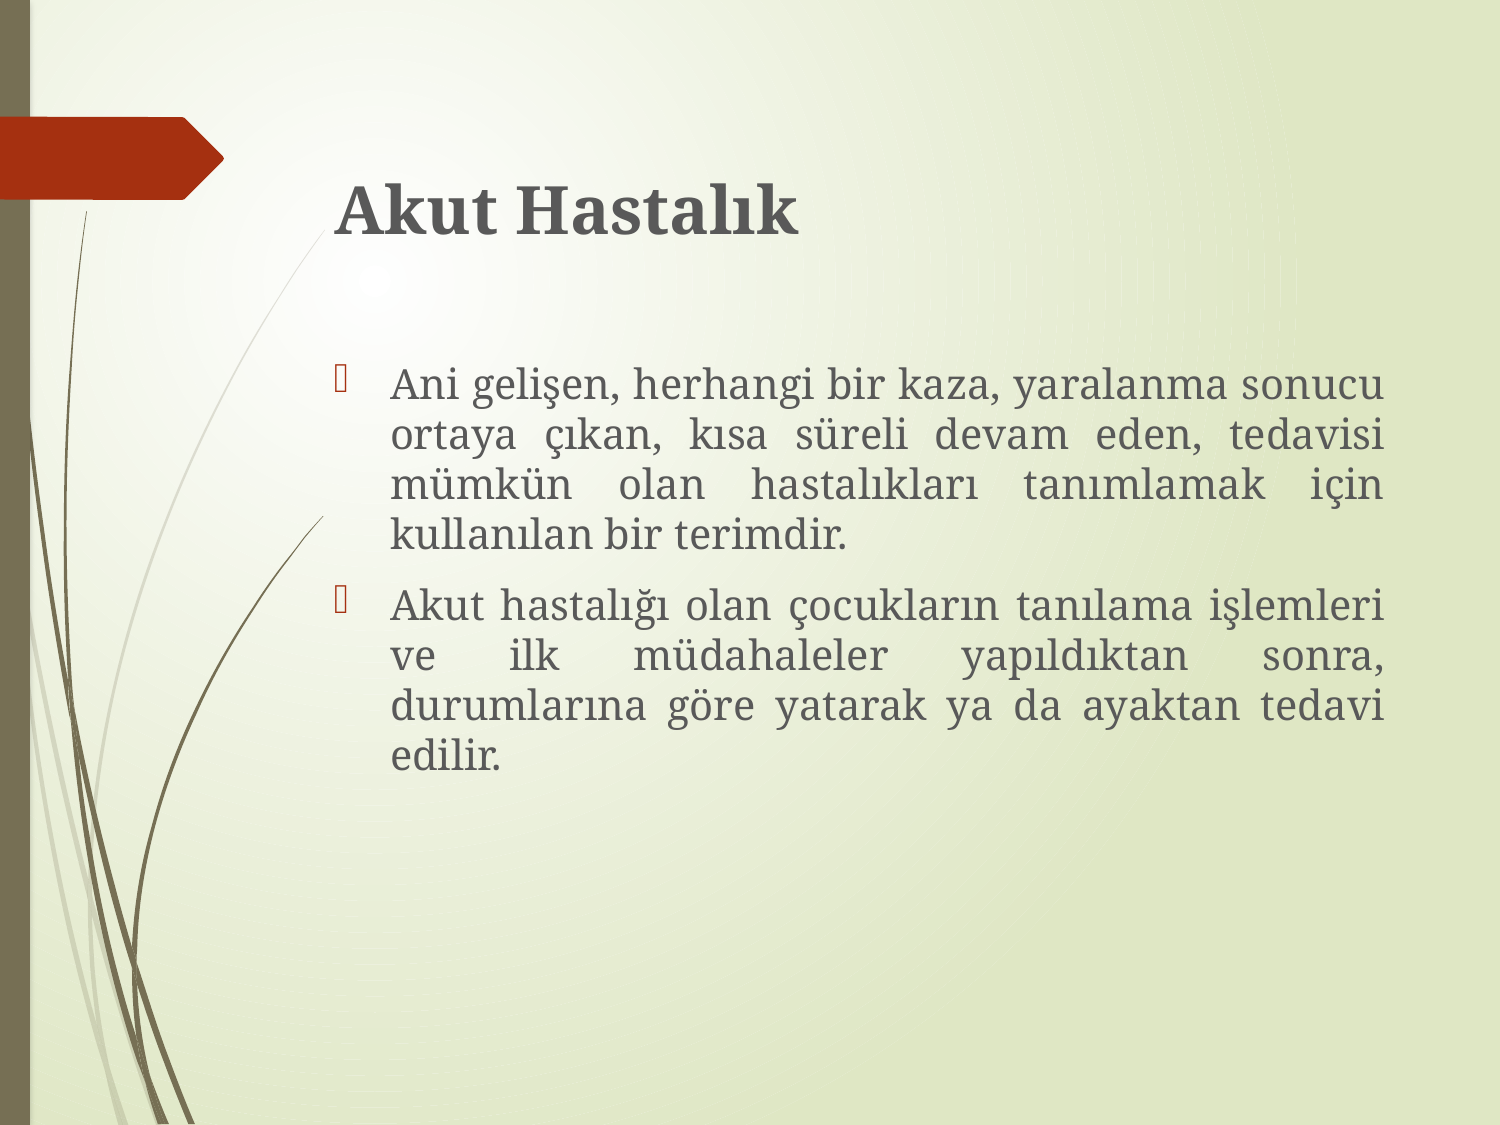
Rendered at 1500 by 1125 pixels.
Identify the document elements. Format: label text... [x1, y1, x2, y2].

title Akut Hastalık [319, 160, 1400, 338]
list Ani gelişen, herhangi bir kaza, yaralanma sonucu ortaya çıkan, kısa süreli devam eden, tedavisi mümkün olan hastalıkları tanımlamak için kullanılan bir terimdir. Akut hastalığı olan çocukların tanılama işlemleri ve ilk müdahaleler yapıldıktan sonra, durumlarına göre yatarak ya da ayaktan tedavi edilir. [318, 350, 1400, 970]
